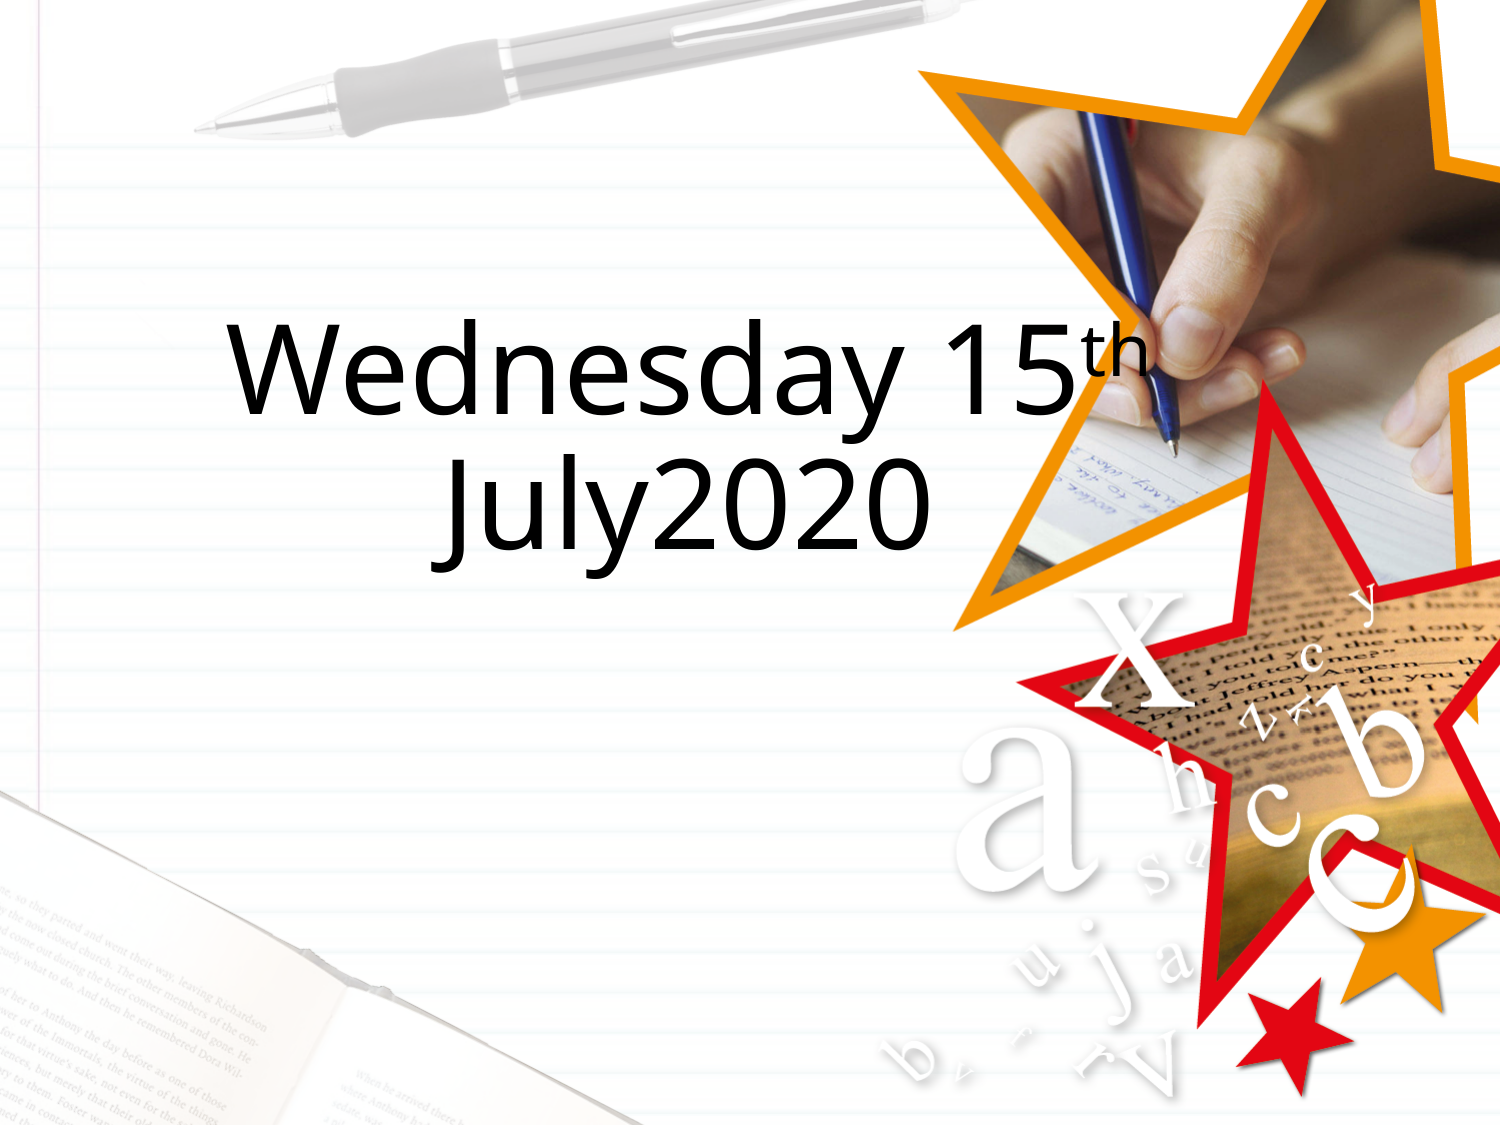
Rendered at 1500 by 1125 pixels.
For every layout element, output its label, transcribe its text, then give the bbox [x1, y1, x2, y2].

title Wednesday 15th July2020 [51, 192, 1327, 584]
picture [0, 0, 1500, 1125]
